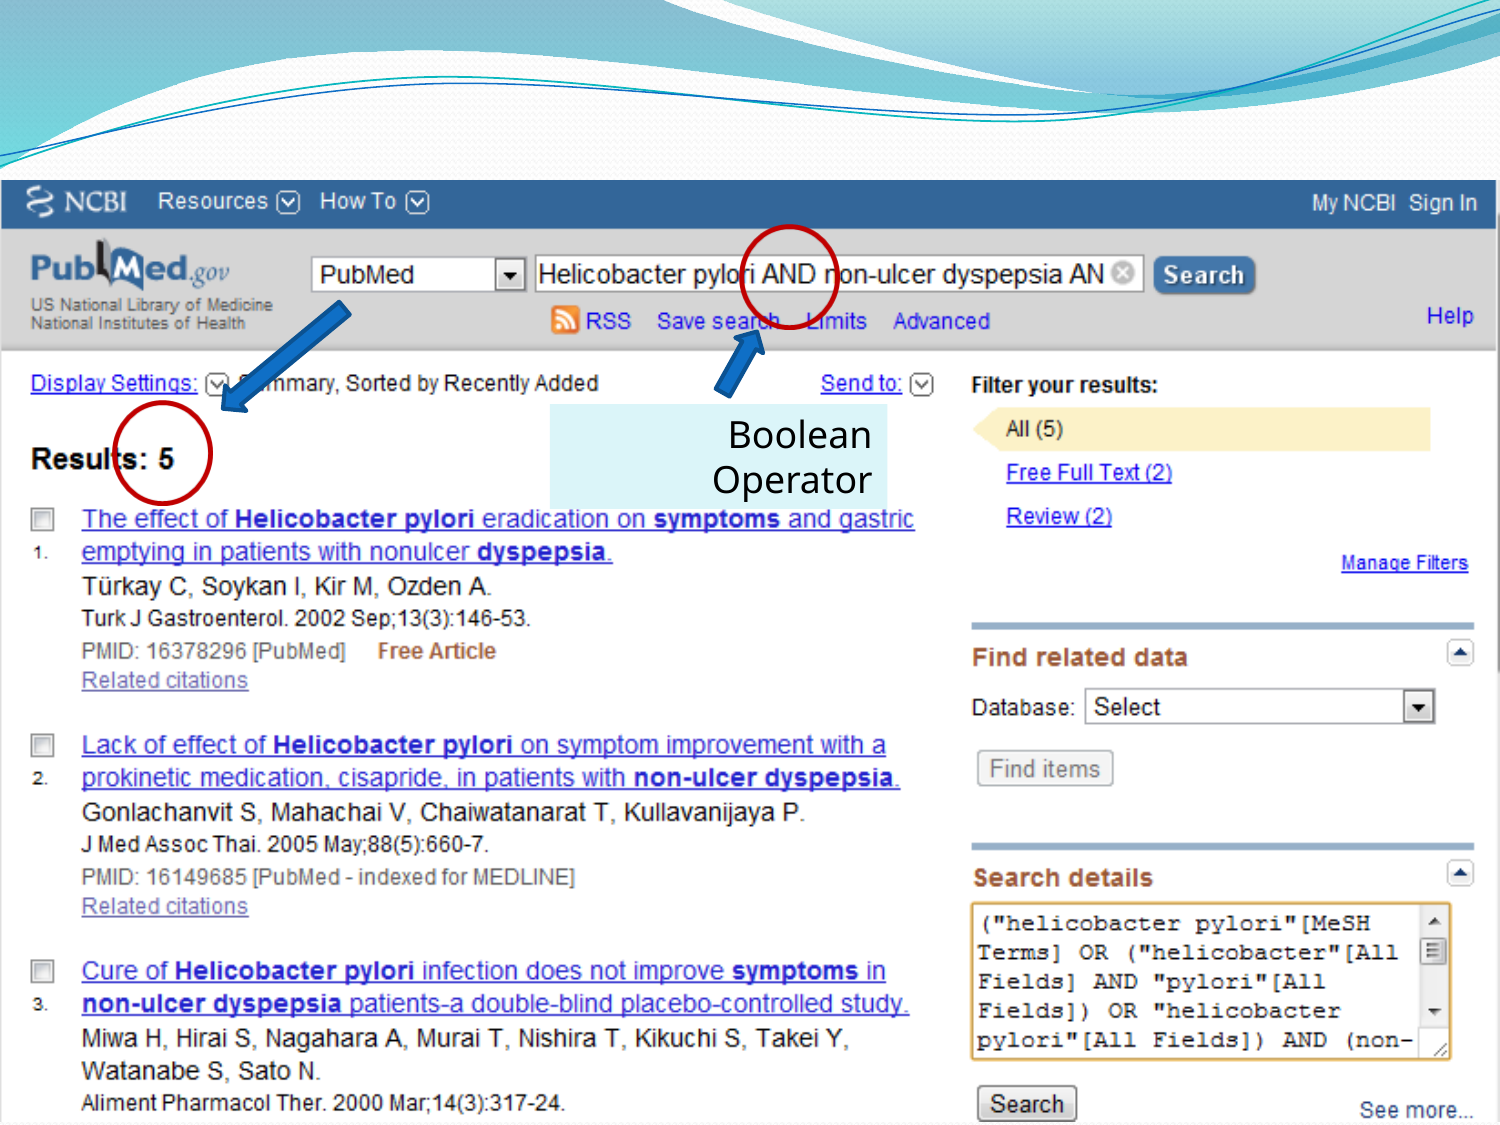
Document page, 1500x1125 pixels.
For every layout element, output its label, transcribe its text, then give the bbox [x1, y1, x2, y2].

title Case example [75, 115, 1425, 180]
picture [0, 180, 1500, 1122]
